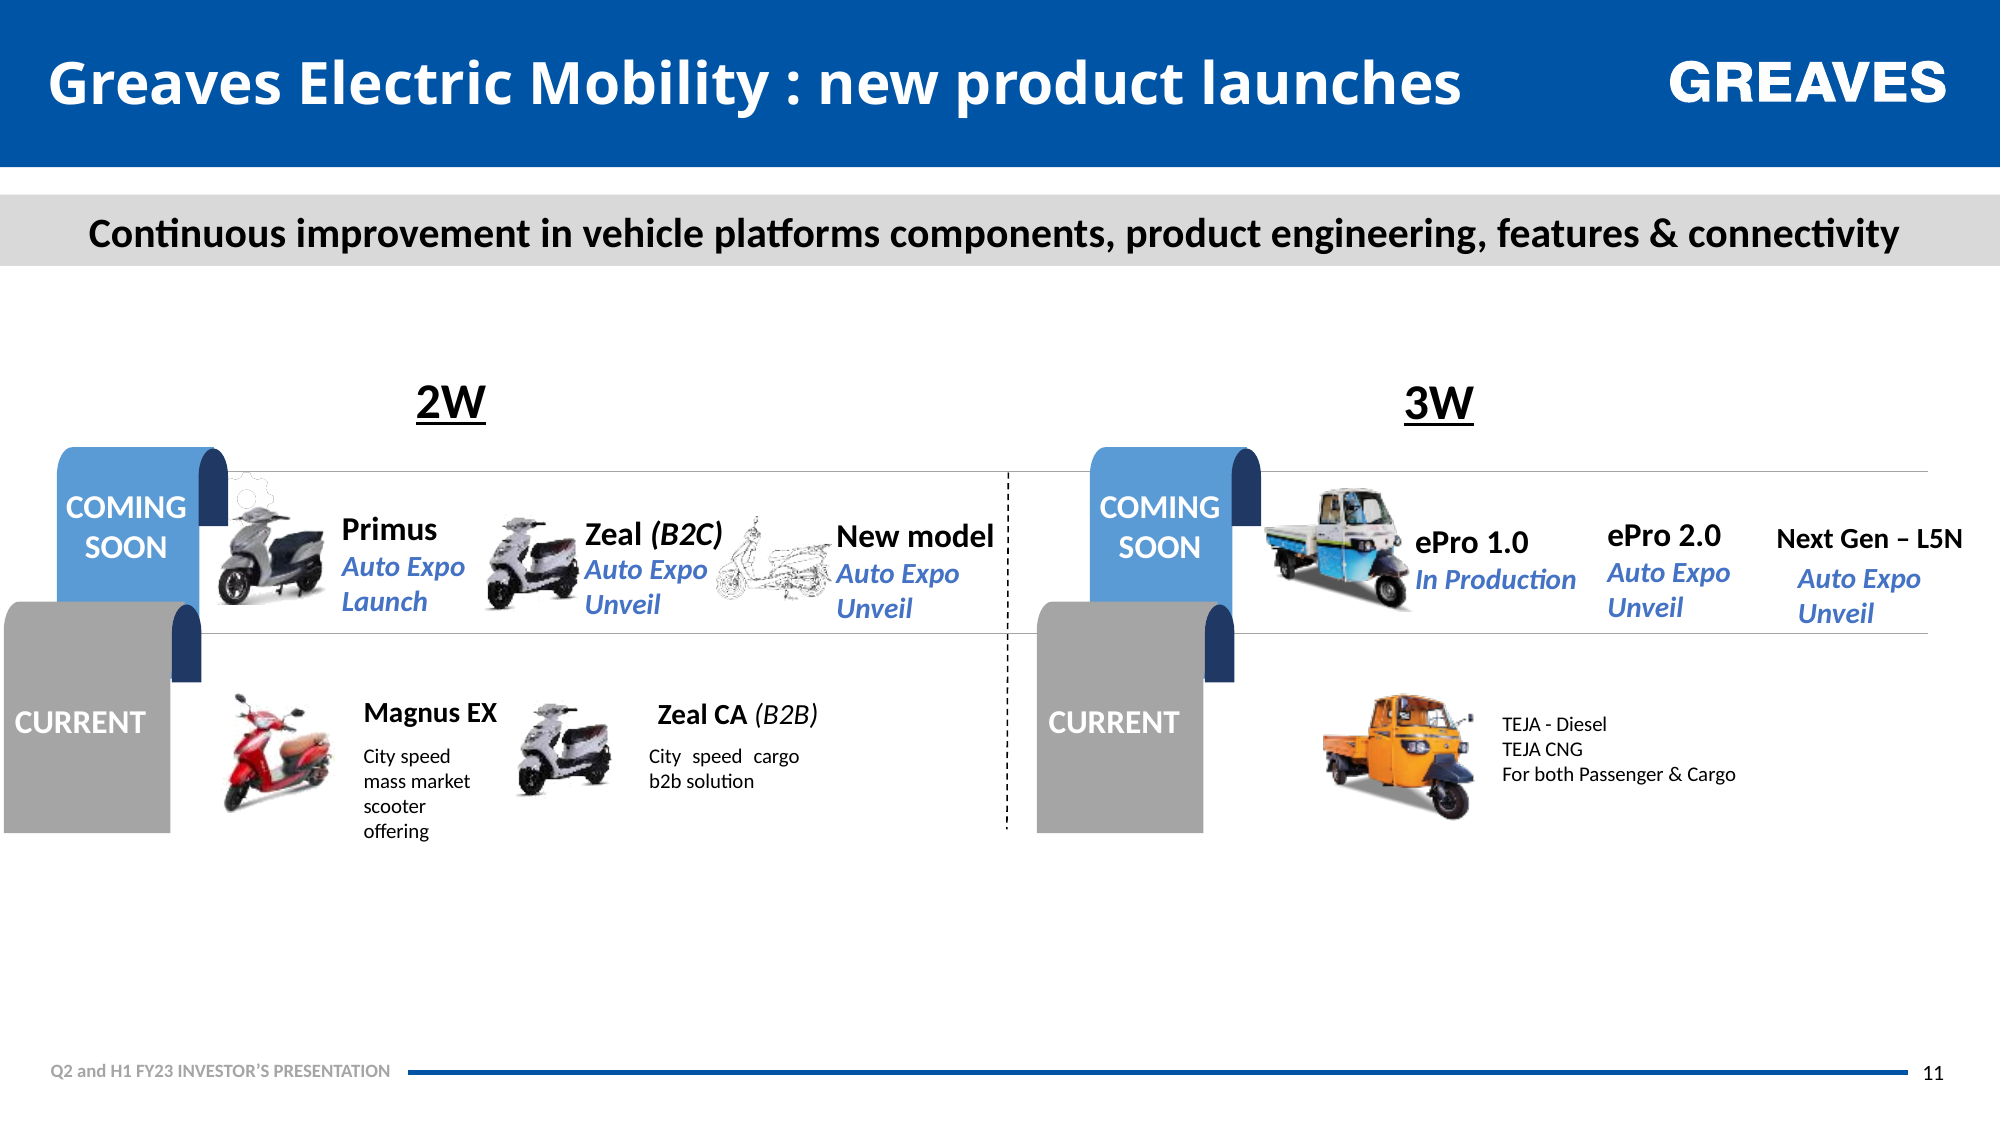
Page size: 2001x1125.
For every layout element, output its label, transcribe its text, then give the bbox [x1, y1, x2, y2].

text_box Continuous improvement in vehicle platforms components, product engineering, features & connectivity [0, 194, 2000, 266]
picture [477, 513, 584, 620]
text_box Greaves Electric Mobility : new product launches [32, 21, 1664, 151]
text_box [0, 361, 2000, 852]
